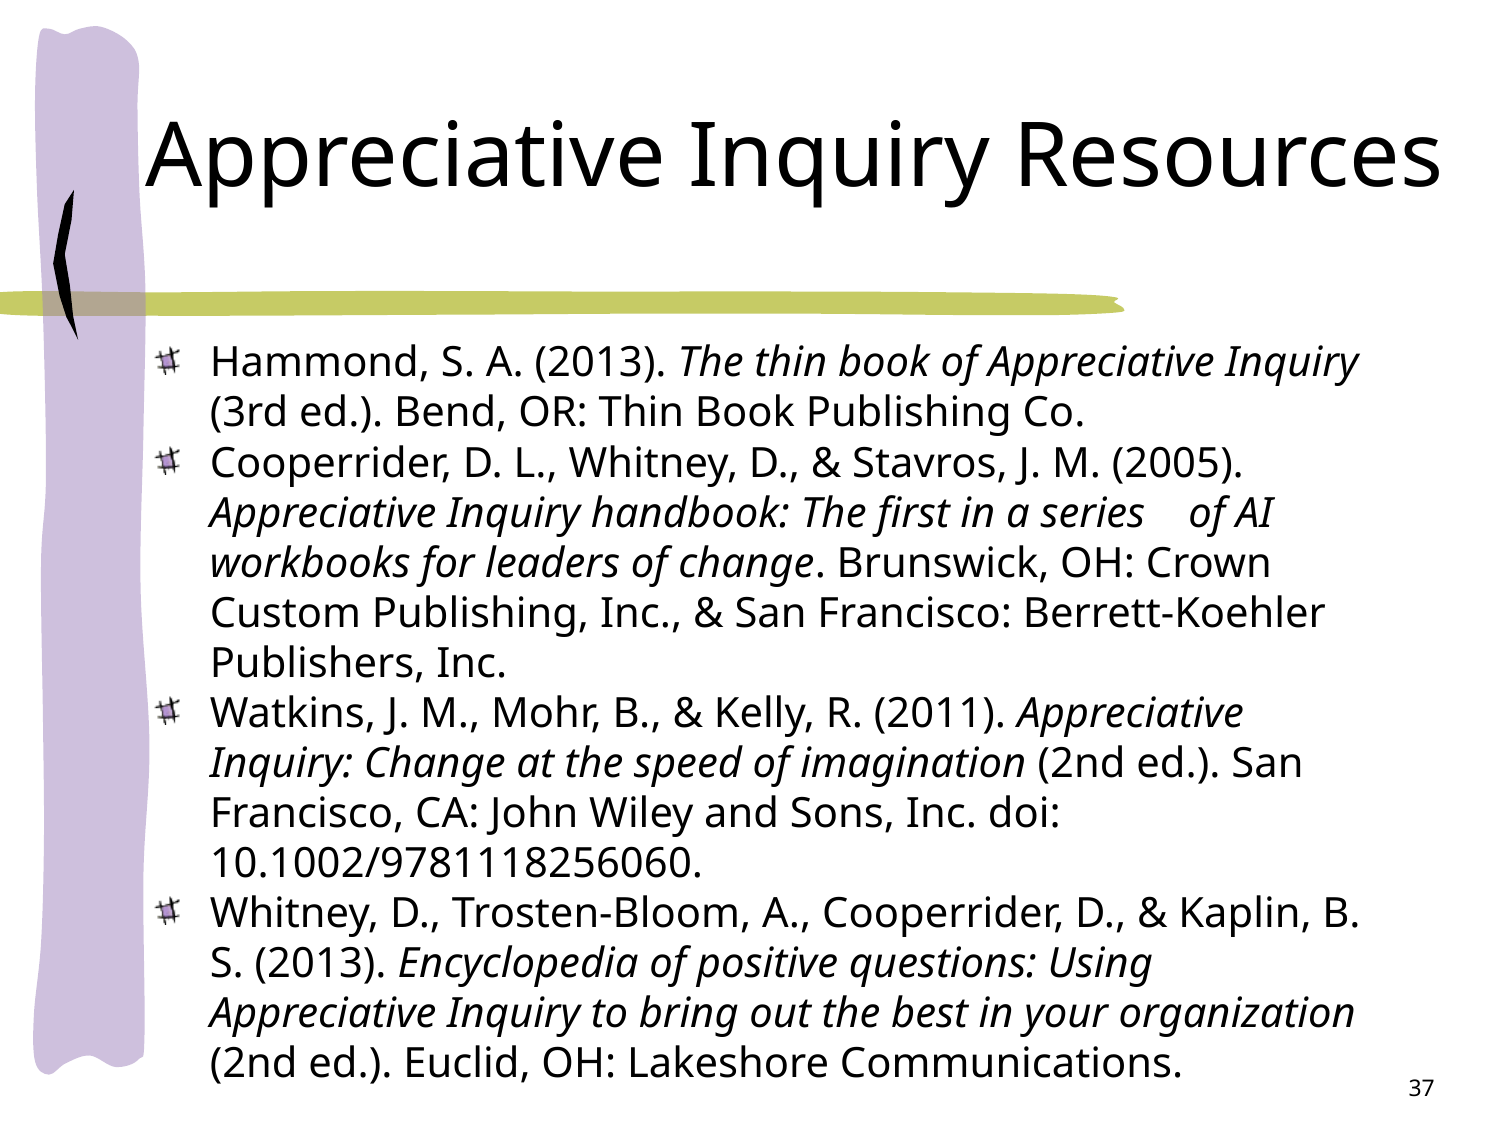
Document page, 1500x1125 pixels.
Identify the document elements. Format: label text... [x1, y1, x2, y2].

picture [153, 895, 183, 925]
title Appreciative Inquiry Resources [129, 89, 1500, 213]
picture [153, 345, 183, 375]
slide_number 37 [1137, 1037, 1451, 1113]
picture [153, 695, 183, 725]
list Hammond, S. A. (2013). The thin book of Appreciative Inquiry (3rd ed.). Bend, OR: Thin Book Publishing Co. Cooperrider, D. L., Whitney, D., & Stavros, J. M. (2005). Appreciative Inquiry handbook: The first in a series of AI workbooks for leaders of change. Brunswick, OH: Crown Custom Publishing, Inc., & San Francisco: Berrett-Koehler Publishers, Inc. Watkins, J. M., Mohr, B., & Kelly, R. (2011). Appreciative Inquiry: Change at the speed of imagination (2nd ed.). San Francisco, CA: John Wiley and Sons, Inc. doi: 10.1002/9781118256060. Whitney, D., Trosten-Bloom, A., Cooperrider, D., & Kaplin, B. S. (2013). Encyclopedia of positive questions: Using Appreciative Inquiry to bring out the best in your organization (2nd ed.). Euclid, OH: Lakeshore Communications. [138, 327, 1395, 1003]
picture [153, 445, 183, 475]
